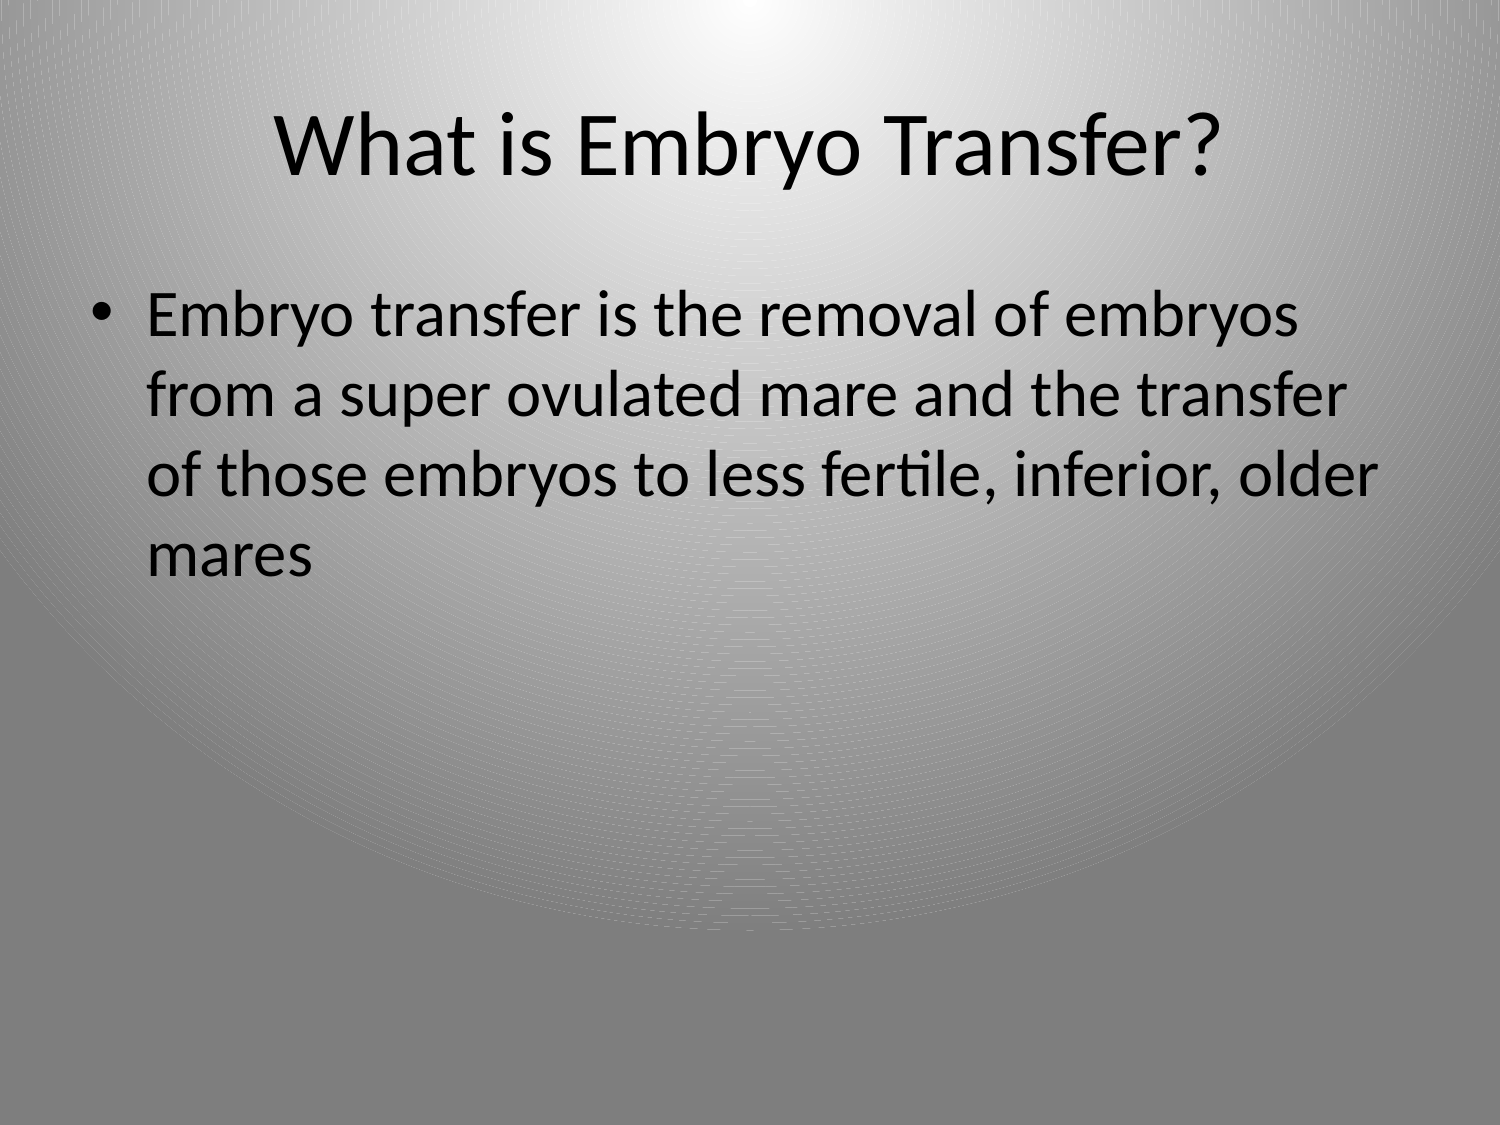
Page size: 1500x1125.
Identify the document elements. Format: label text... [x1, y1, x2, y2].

list Embryo transfer is the removal of embryos from a super ovulated mare and the transfer of those embryos to less fertile, inferior, older mares [75, 262, 1425, 1005]
title What is Embryo Transfer? [75, 45, 1425, 233]
